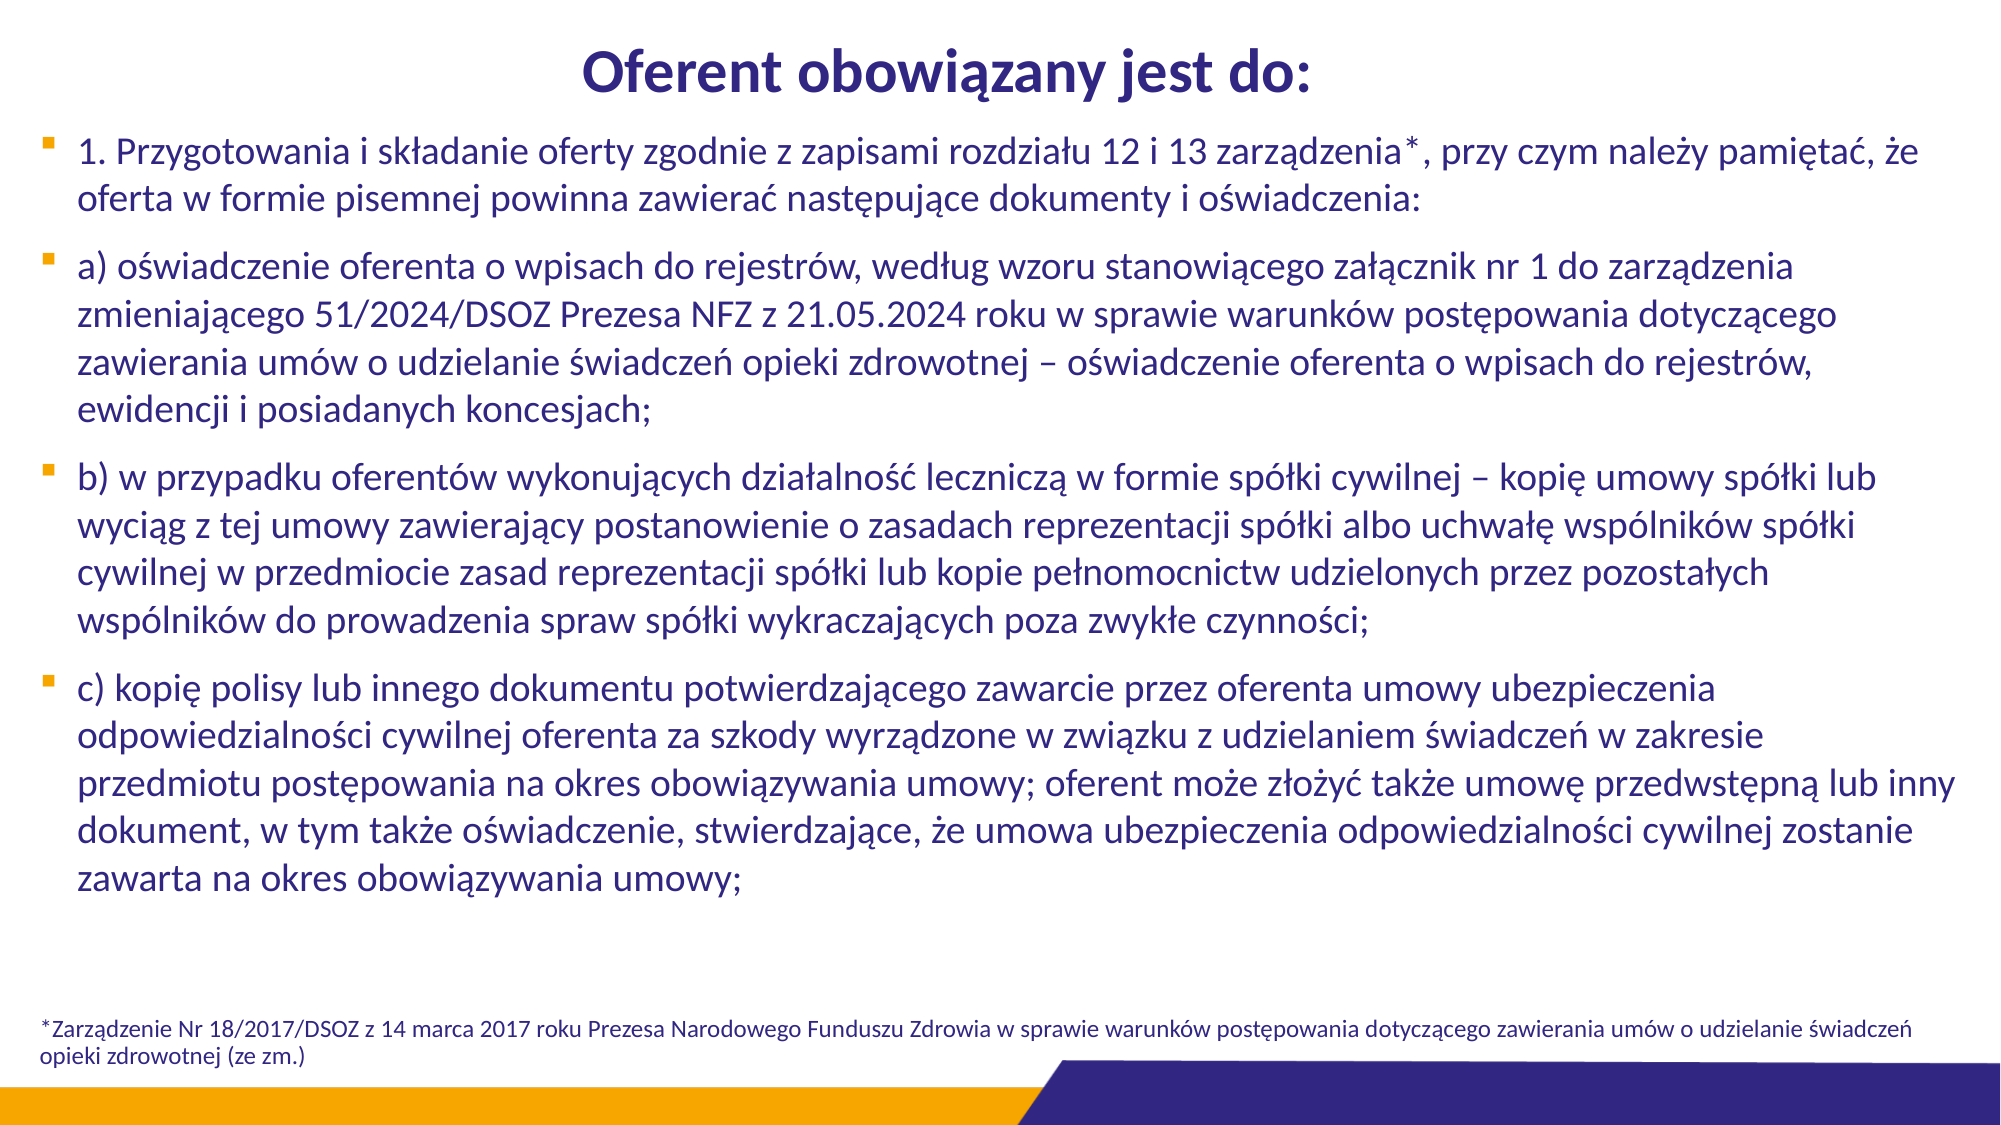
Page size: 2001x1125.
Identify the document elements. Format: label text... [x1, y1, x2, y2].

list 1. Przygotowania i składanie oferty zgodnie z zapisami rozdziału 12 i 13 zarządzenia*, przy czym należy pamiętać, że oferta w formie pisemnej powinna zawierać następujące dokumenty i oświadczenia: a) oświadczenie oferenta o wpisach do rejestrów, według wzoru stanowiącego załącznik nr 1 do zarządzenia zmieniającego 51/2024/DSOZ Prezesa NFZ z 21.05.2024 roku w sprawie warunków postępowania dotyczącego zawierania umów o udzielanie świadczeń opieki zdrowotnej – oświadczenie oferenta o wpisach do rejestrów, ewidencji i posiadanych koncesjach; b) w przypadku oferentów wykonujących działalność leczniczą w formie spółki cywilnej – kopię umowy spółki lub wyciąg z tej umowy zawierający postanowienie o zasadach reprezentacji spółki albo uchwałę wspólników spółki cywilnej w przedmiocie zasad reprezentacji spółki lub kopie pełnomocnictw udzielonych przez pozostałych wspólników do prowadzenia spraw spółki wykraczających poza zwykłe czynności; c) kopię polisy lub innego dokumentu potwierdzającego zawarcie przez oferenta umowy ubezpieczenia odpowiedzialności cywilnej oferenta za szkody wyrządzone w związku z udzielaniem świadczeń w zakresie przedmiotu postępowania na okres obowiązywania umowy; oferent może złożyć także umowę przedwstępną lub inny dokument, w tym także oświadczenie, stwierdzające, że umowa ubezpieczenia odpowiedzialności cywilnej zostanie zawarta na okres obowiązywania umowy; *Zarządzenie Nr 18/2017/DSOZ z 14 marca 2017 roku Prezesa Narodowego Funduszu Zdrowia w sprawie warunków postępowania dotyczącego zawierania umów o udzielanie świadczeń opieki zdrowotnej (ze zm.) [24, 117, 1975, 1073]
title Oferent obowiązany jest do: [85, 27, 1811, 118]
picture [0, 1060, 2001, 1125]
